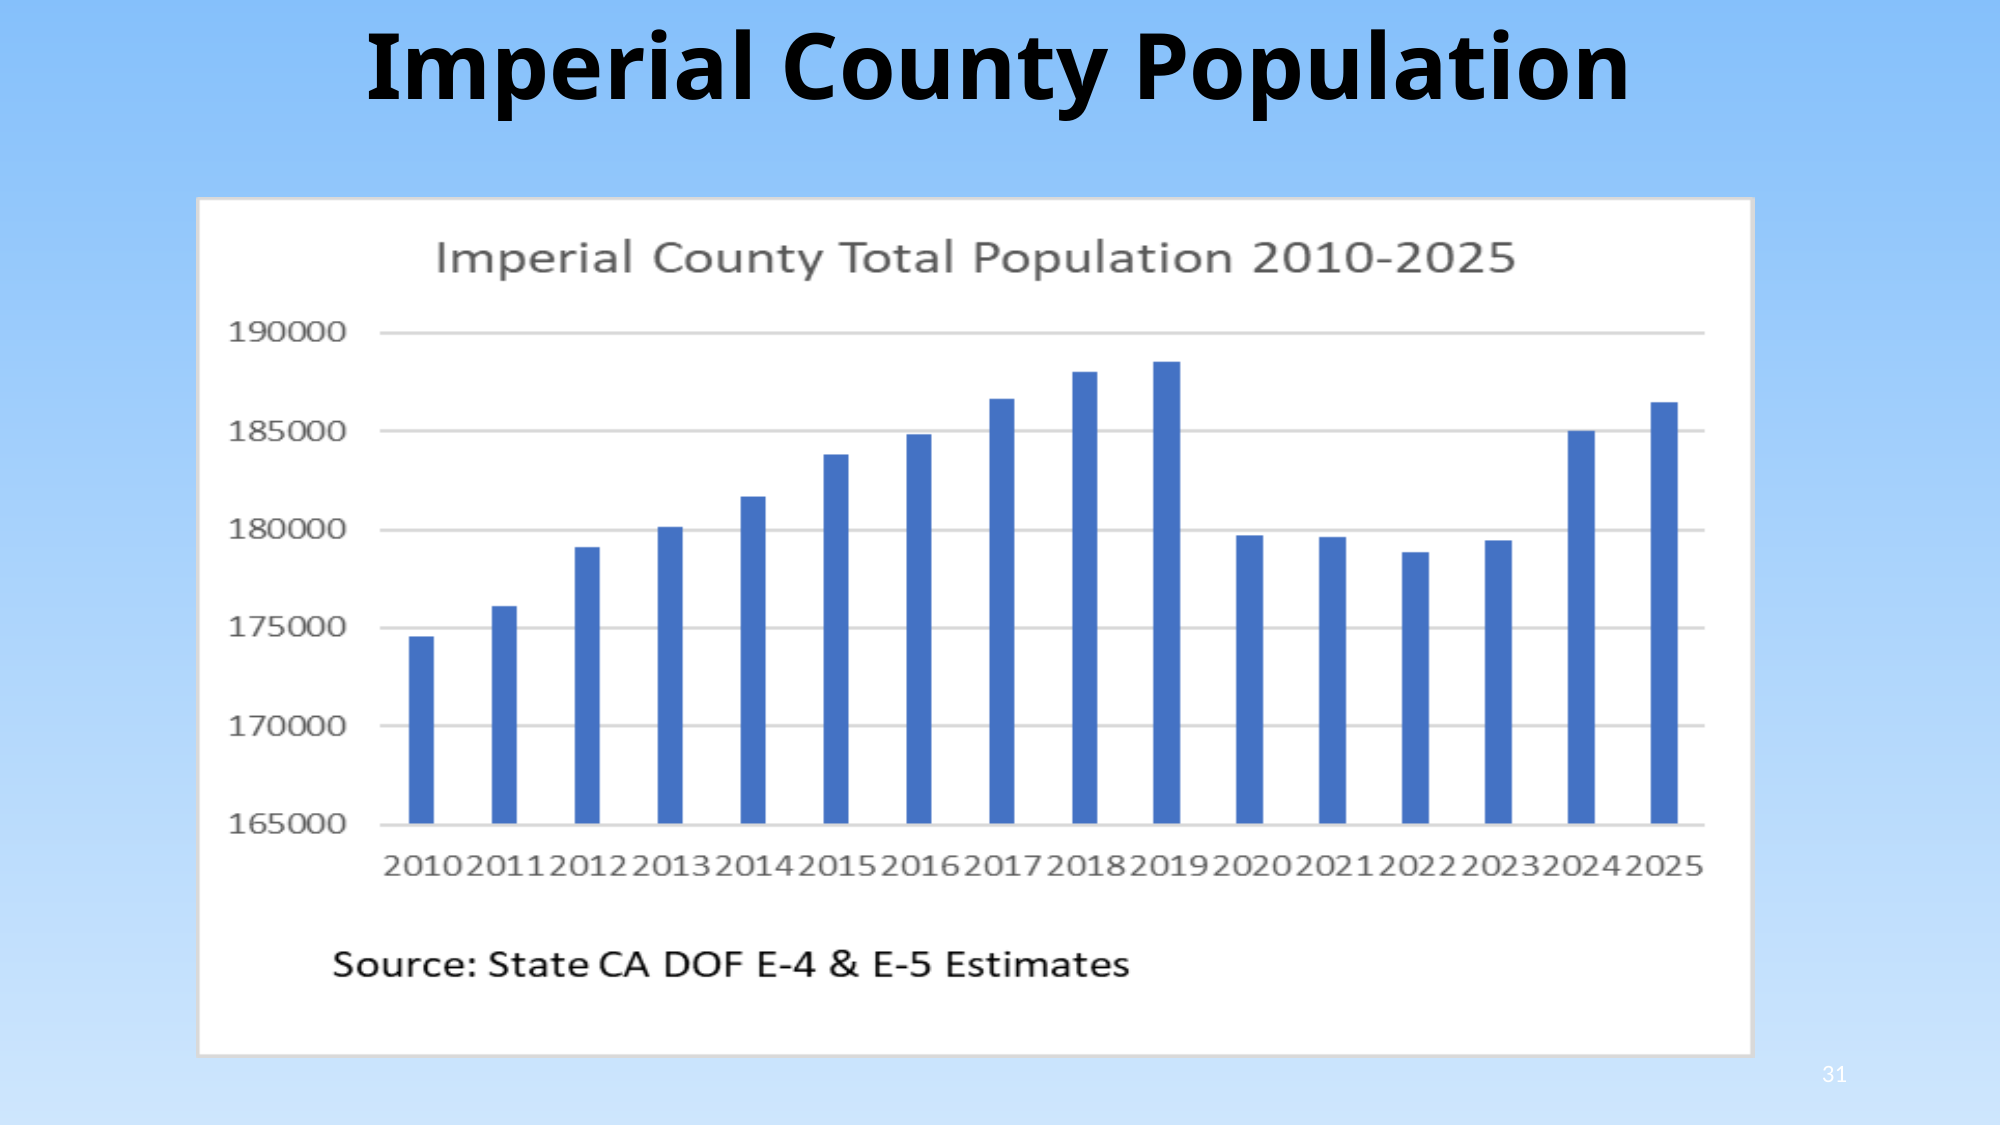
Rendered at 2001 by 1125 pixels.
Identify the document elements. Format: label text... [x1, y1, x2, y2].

slide_number 31 [1412, 1042, 1863, 1103]
title Imperial County Population [137, 0, 1863, 139]
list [196, 197, 1755, 1058]
